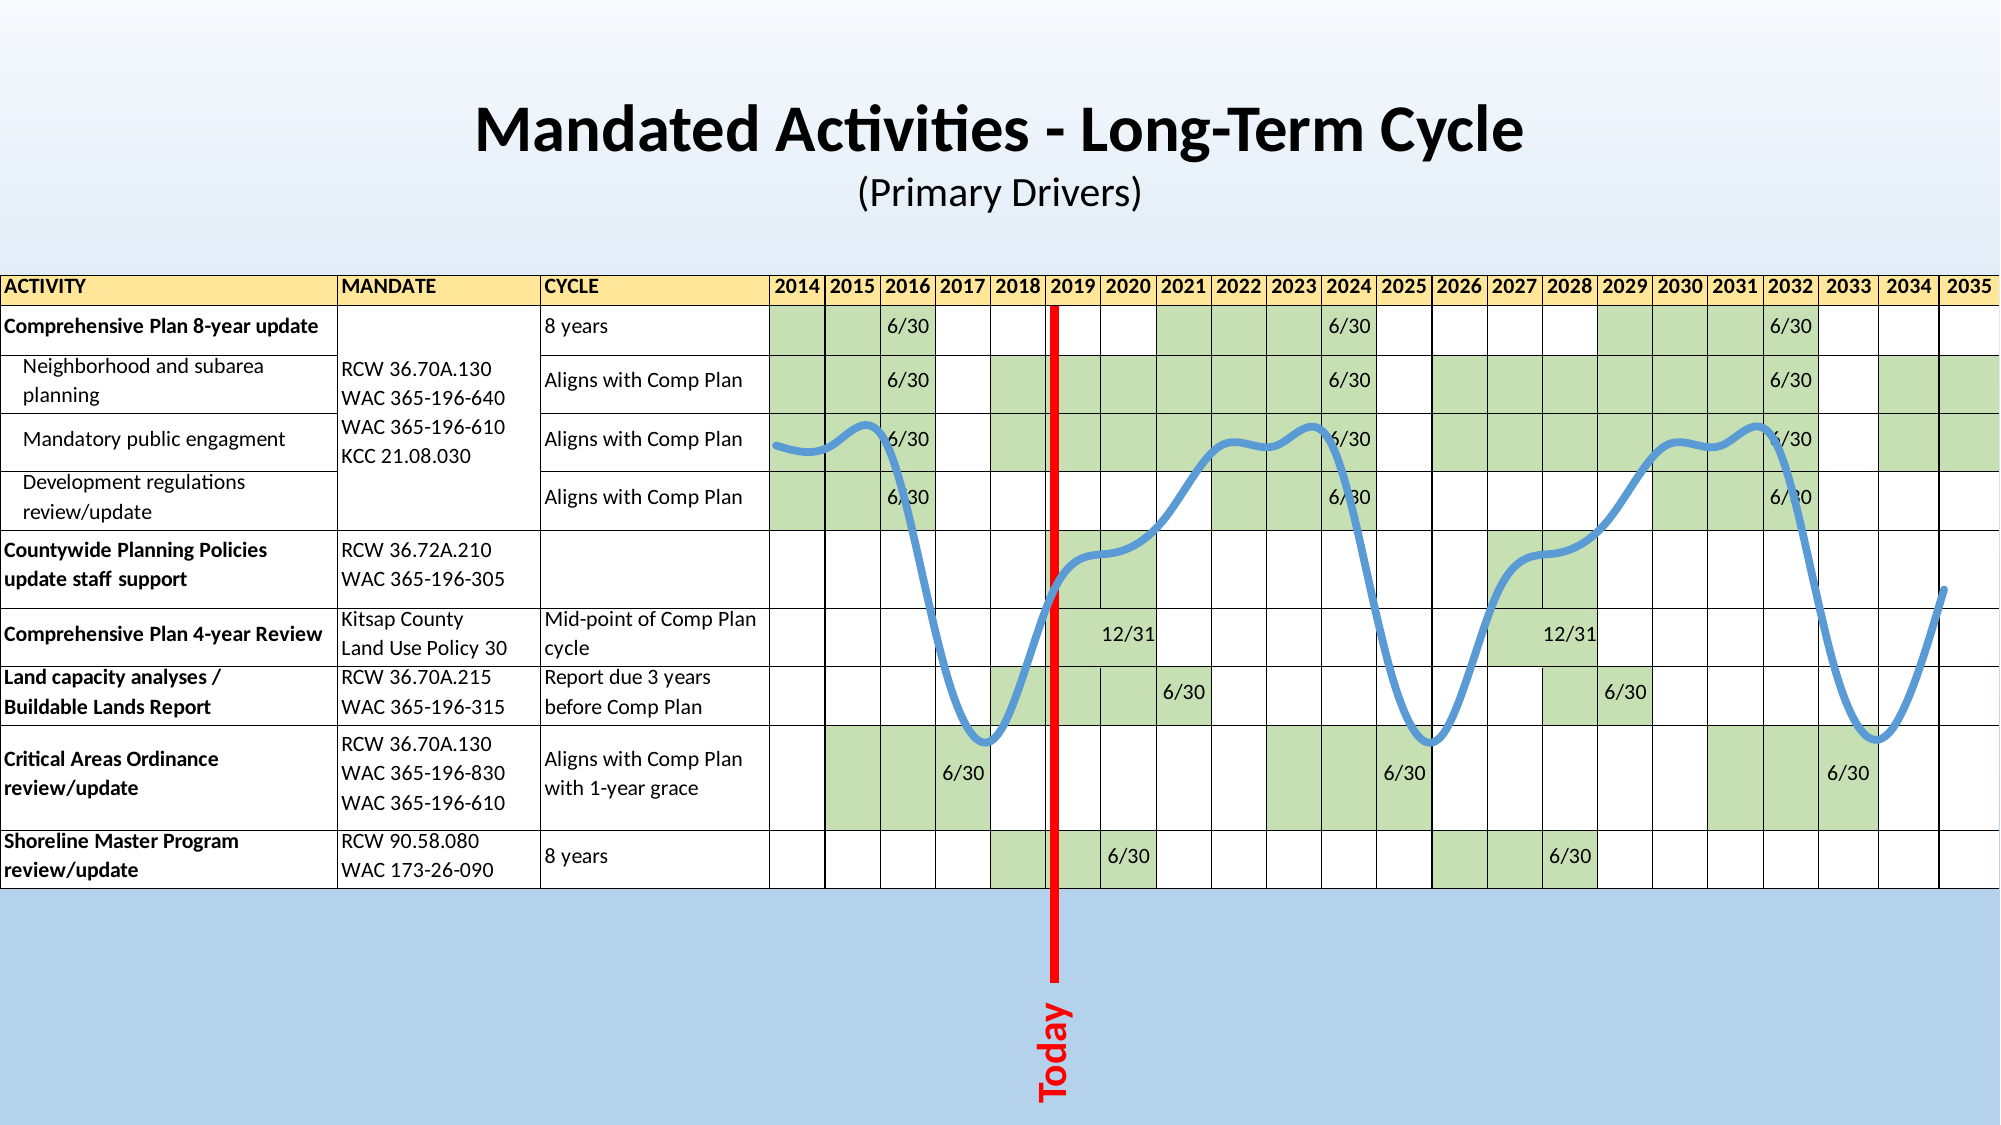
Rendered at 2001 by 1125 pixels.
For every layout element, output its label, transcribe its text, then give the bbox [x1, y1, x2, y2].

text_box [998, 830, 1100, 1125]
chart [617, 364, 2000, 830]
picture [1100, 830, 2000, 890]
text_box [998, 305, 1100, 364]
text_box Mandated Activities - Long-Term Cycle (Primary Drivers) [0, 77, 2000, 223]
picture [0, 275, 2000, 890]
